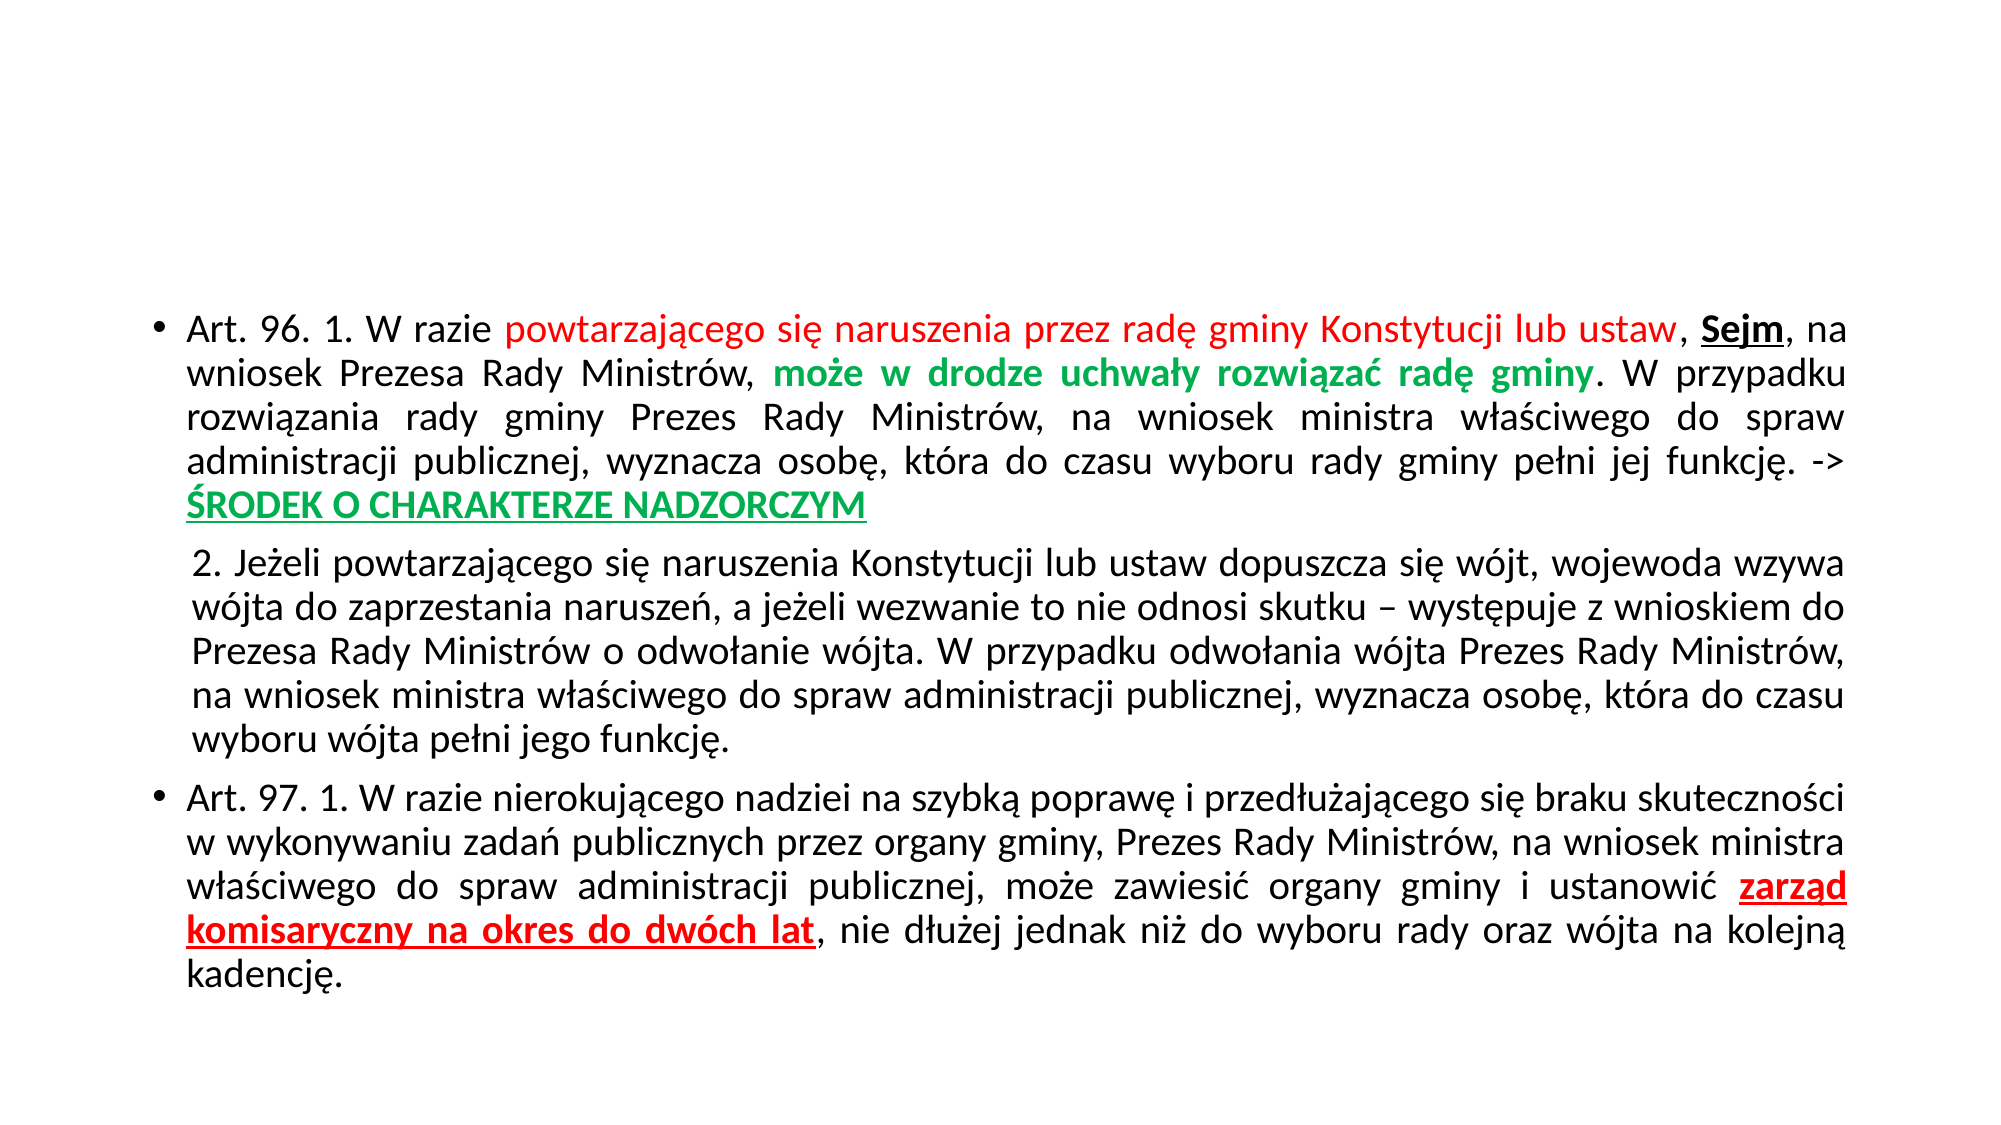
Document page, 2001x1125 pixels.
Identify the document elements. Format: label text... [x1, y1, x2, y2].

list Art. 96. 1. W razie powtarzającego się naruszenia przez radę gminy Konstytucji lub ustaw, Sejm, na wniosek Prezesa Rady Ministrów, może w drodze uchwały rozwiązać radę gminy. W przypadku rozwiązania rady gminy Prezes Rady Ministrów, na wniosek ministra właściwego do spraw administracji publicznej, wyznacza osobę, która do czasu wyboru rady gminy pełni jej funkcję. -> ŚRODEK O CHARAKTERZE NADZORCZYM 2. Jeżeli powtarzającego się naruszenia Konstytucji lub ustaw dopuszcza się wójt, wojewoda wzywa wójta do zaprzestania naruszeń, a jeżeli wezwanie to nie odnosi skutku – występuje z wnioskiem do Prezesa Rady Ministrów o odwołanie wójta. W przypadku odwołania wójta Prezes Rady Ministrów, na wniosek ministra właściwego do spraw administracji publicznej, wyznacza osobę, która do czasu wyboru wójta pełni jego funkcję. Art. 97. 1. W razie nierokującego nadziei na szybką poprawę i przedłużającego się braku skuteczności w wykonywaniu zadań publicznych przez organy gminy, Prezes Rady Ministrów, na wniosek ministra właściwego do spraw administracji publicznej, może zawiesić organy gminy i ustanowić zarząd komisaryczny na okres do dwóch lat, nie dłużej jednak niż do wyboru rady oraz wójta na kolejną kadencję. [137, 299, 1863, 1014]
